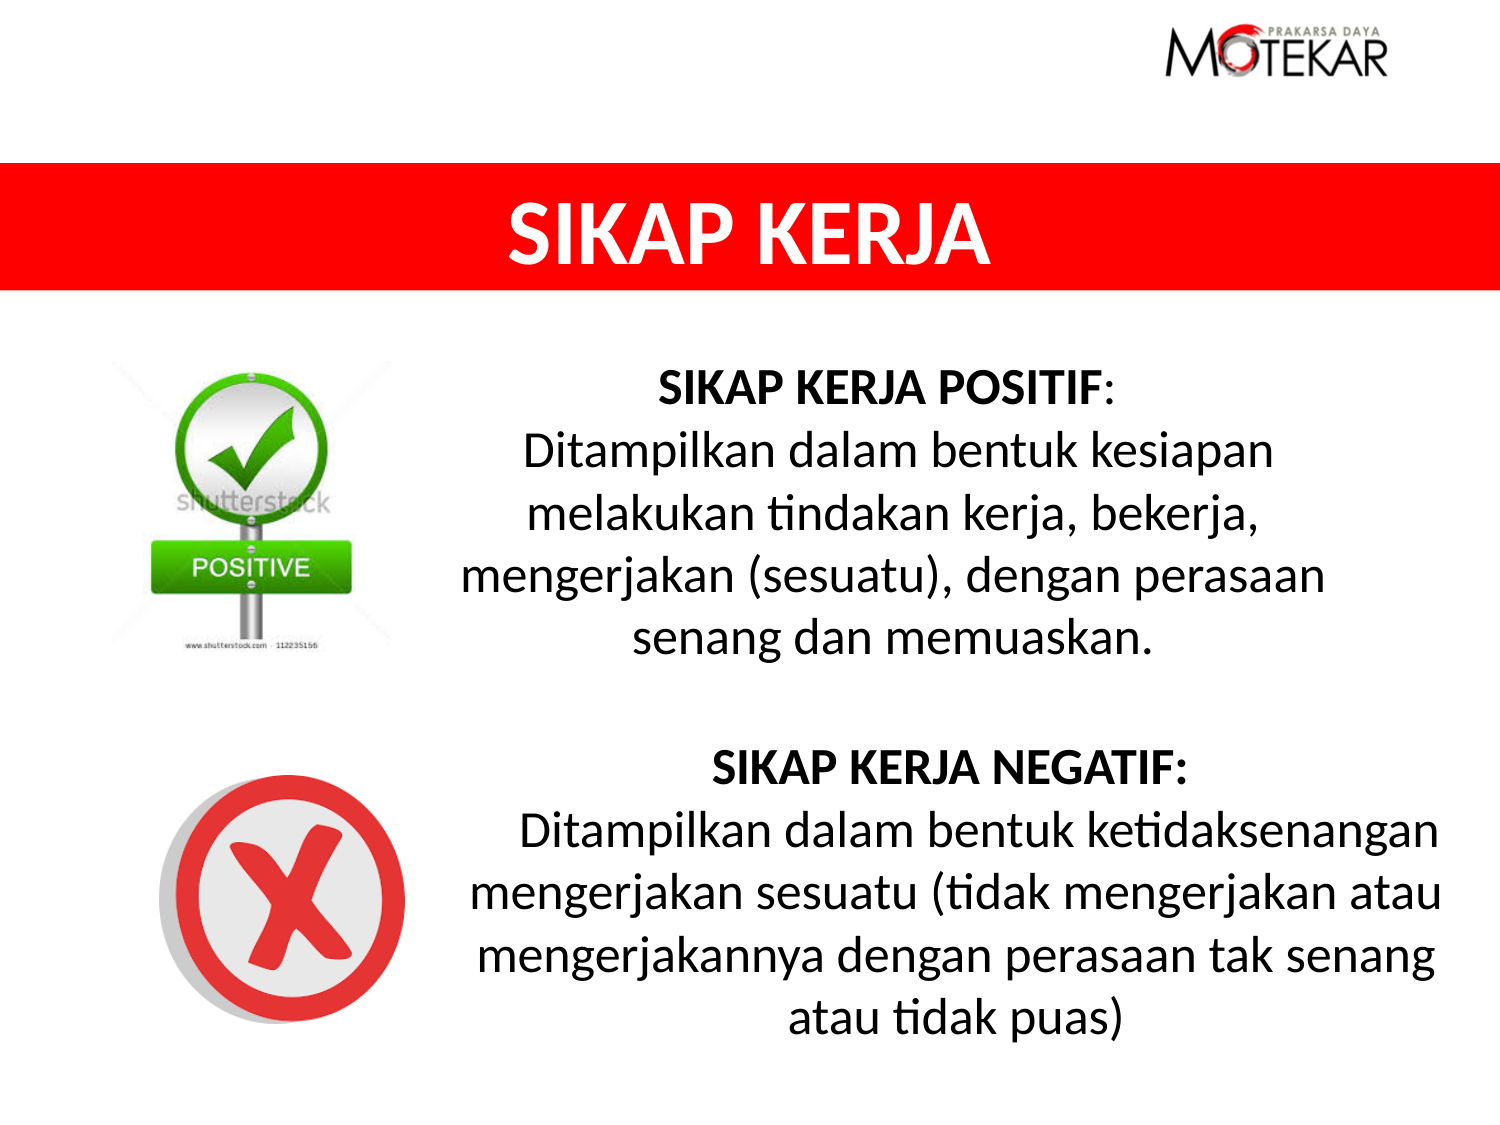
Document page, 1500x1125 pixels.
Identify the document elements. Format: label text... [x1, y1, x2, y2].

picture [111, 361, 391, 652]
text_box Sikap kerja [0, 163, 1500, 291]
list SIKAP KERJA NEGATIF: Ditampilkan dalam bentuk ketidaksenangan mengerjakan sesuatu (tidak mengerjakan atau mengerjakannya dengan perasaan tak senang atau tidak puas) [450, 725, 1463, 1038]
picture [1151, 0, 1402, 104]
picture [159, 774, 405, 1024]
title SIKAP KERJA POSITIF: Ditampilkan dalam bentuk kesiapan melakukan tindakan kerja, bekerja, mengerjakan (sesuatu), dengan perasaan senang dan memuaskan. [384, 405, 1402, 676]
